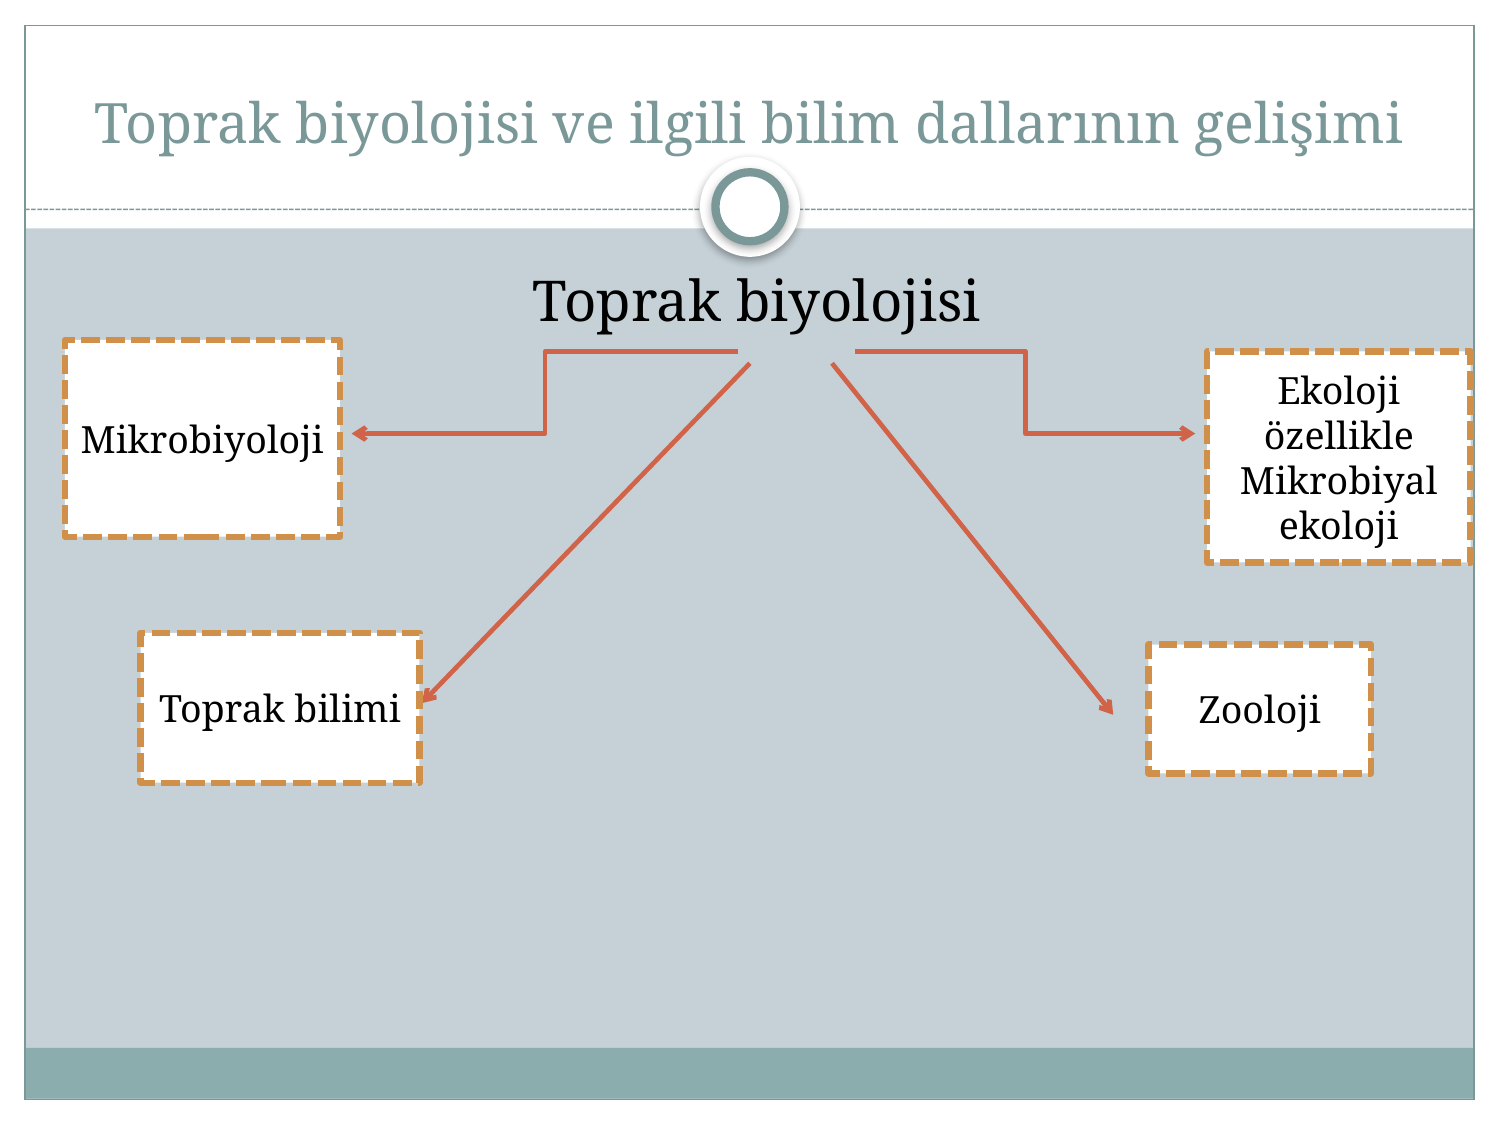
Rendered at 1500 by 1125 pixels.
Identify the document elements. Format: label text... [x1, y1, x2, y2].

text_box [796, 398, 1149, 680]
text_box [351, 351, 739, 434]
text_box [415, 368, 757, 698]
text_box Toprak bilimi [140, 632, 420, 784]
list Toprak biyolojisi [82, 257, 1432, 1001]
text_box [855, 351, 1196, 434]
text_box Mikrobiyoloji [64, 339, 341, 538]
text_box Zooloji [1147, 644, 1372, 774]
text_box Ekoloji özellikle Mikrobiyal ekoloji [1206, 351, 1471, 563]
title Toprak biyolojisi ve ilgili bilim dallarının gelişimi [49, 37, 1450, 162]
